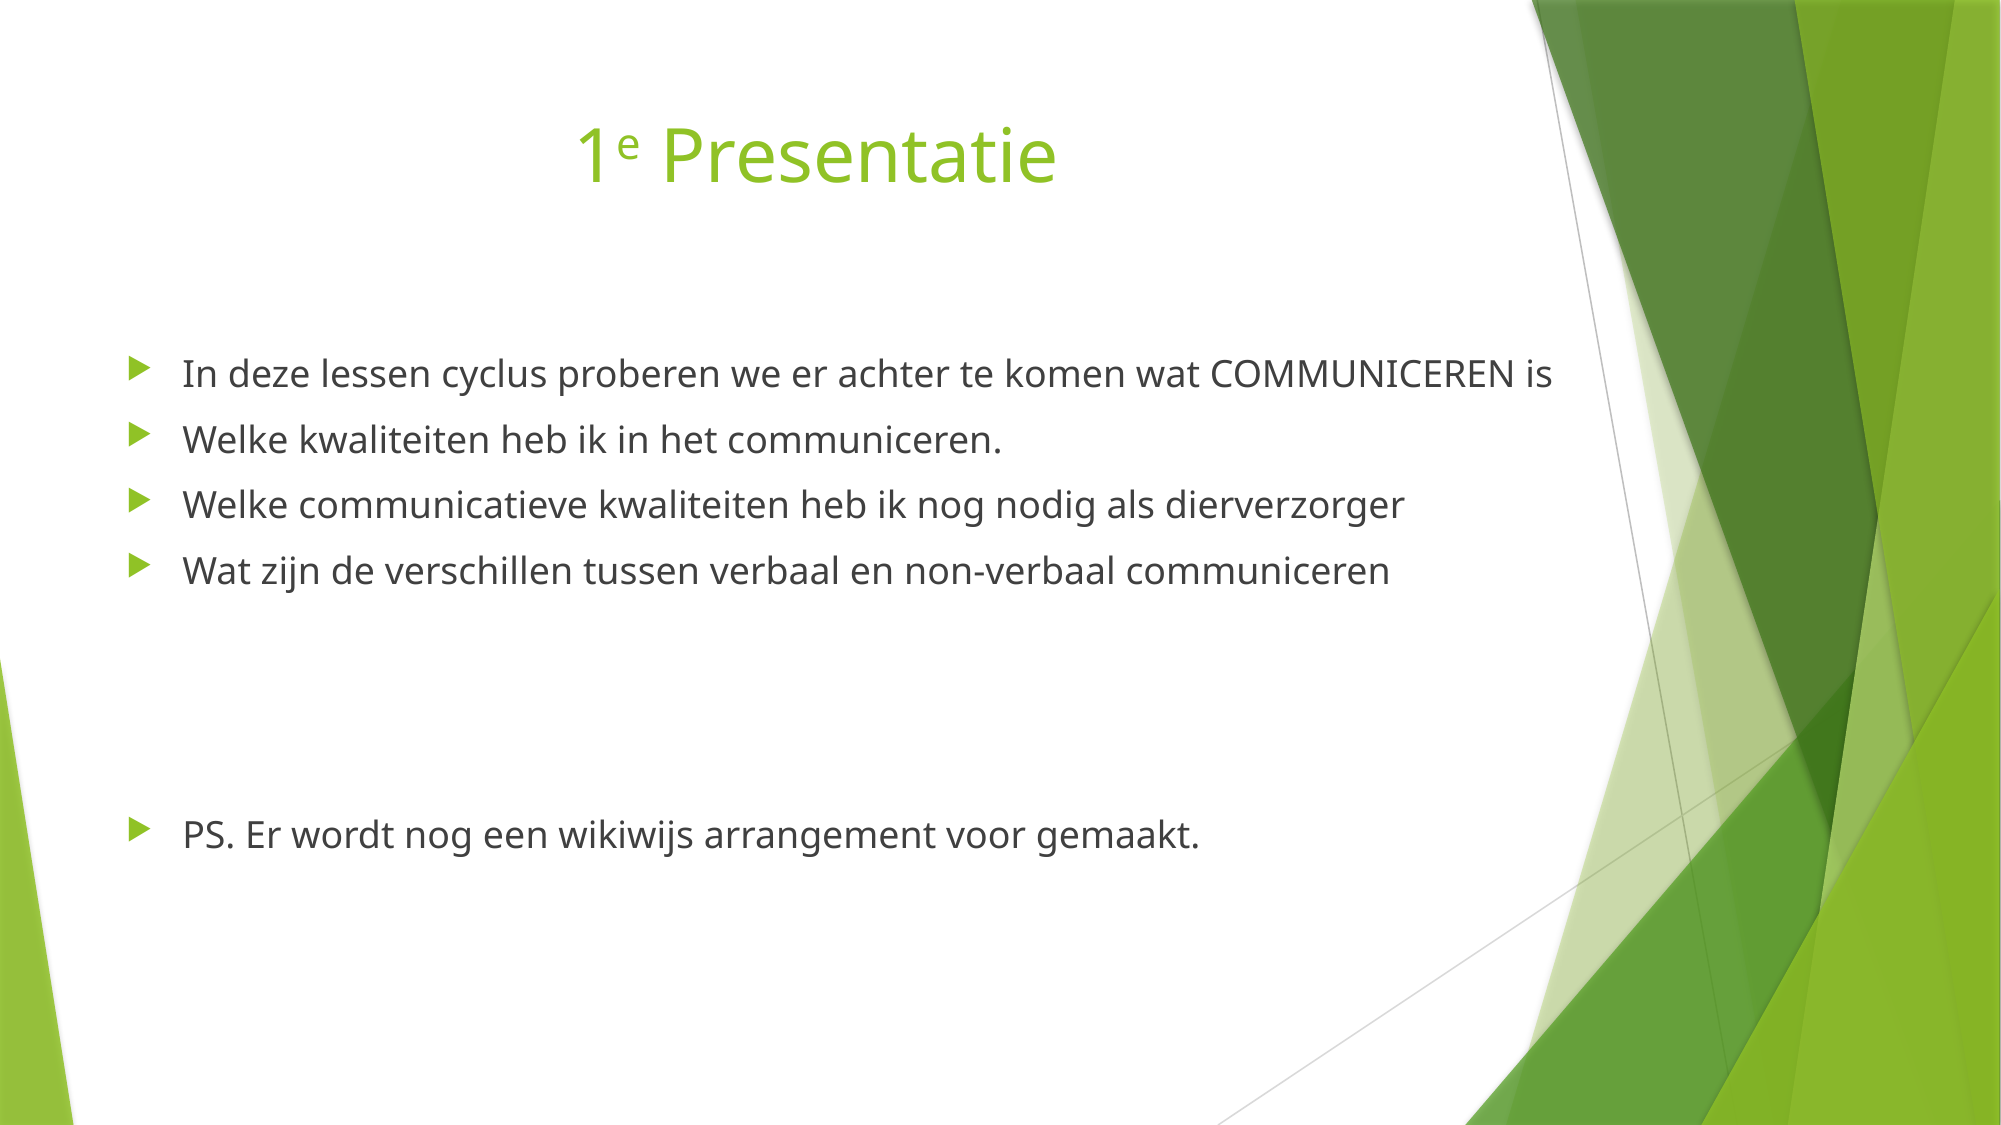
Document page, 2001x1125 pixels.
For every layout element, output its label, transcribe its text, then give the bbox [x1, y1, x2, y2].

title 1e Presentatie [111, 99, 1522, 210]
list In deze lessen cyclus proberen we er achter te komen wat COMMUNICEREN is Welke kwaliteiten heb ik in het communiceren. Welke communicatieve kwaliteiten heb ik nog nodig als dierverzorger Wat zijn de verschillen tussen verbaal en non-verbaal communiceren PS. Er wordt nog een wikiwijs arrangement voor gemaakt. [111, 210, 1624, 992]
